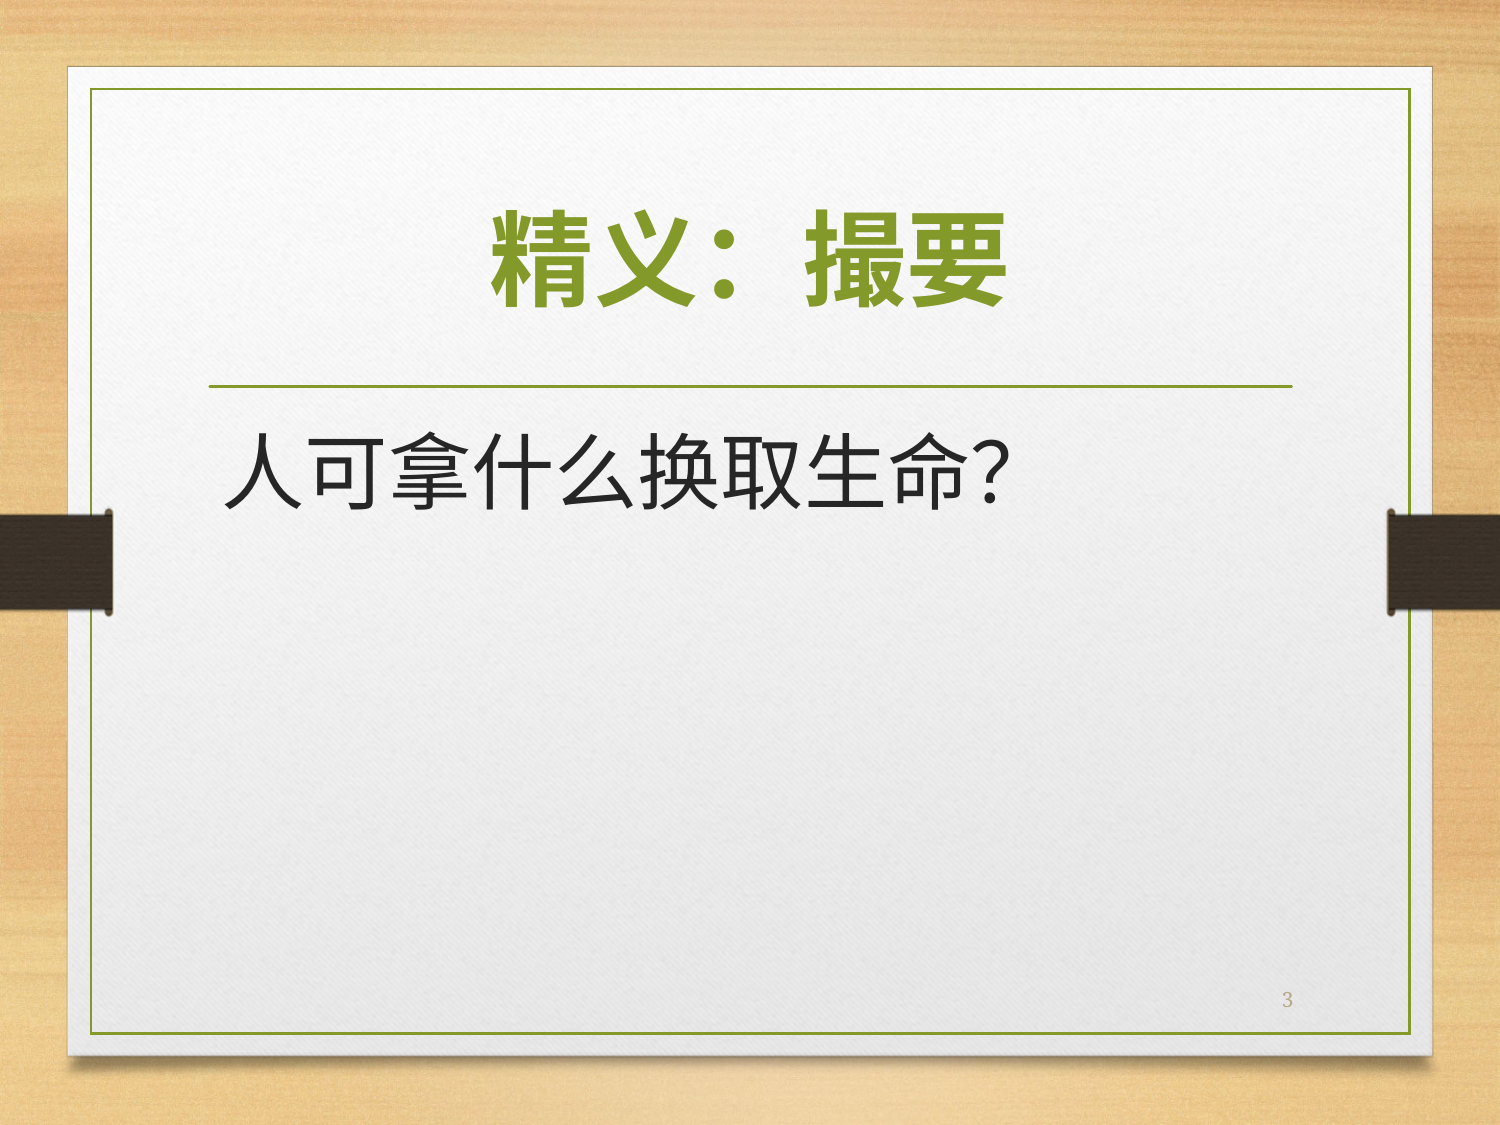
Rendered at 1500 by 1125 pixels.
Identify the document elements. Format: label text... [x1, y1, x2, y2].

list 人可拿什么换取生命？ [206, 412, 1322, 978]
picture [0, 0, 1500, 1125]
slide_number 3 [1243, 977, 1309, 1024]
title 精义：撮要 [193, 150, 1309, 365]
